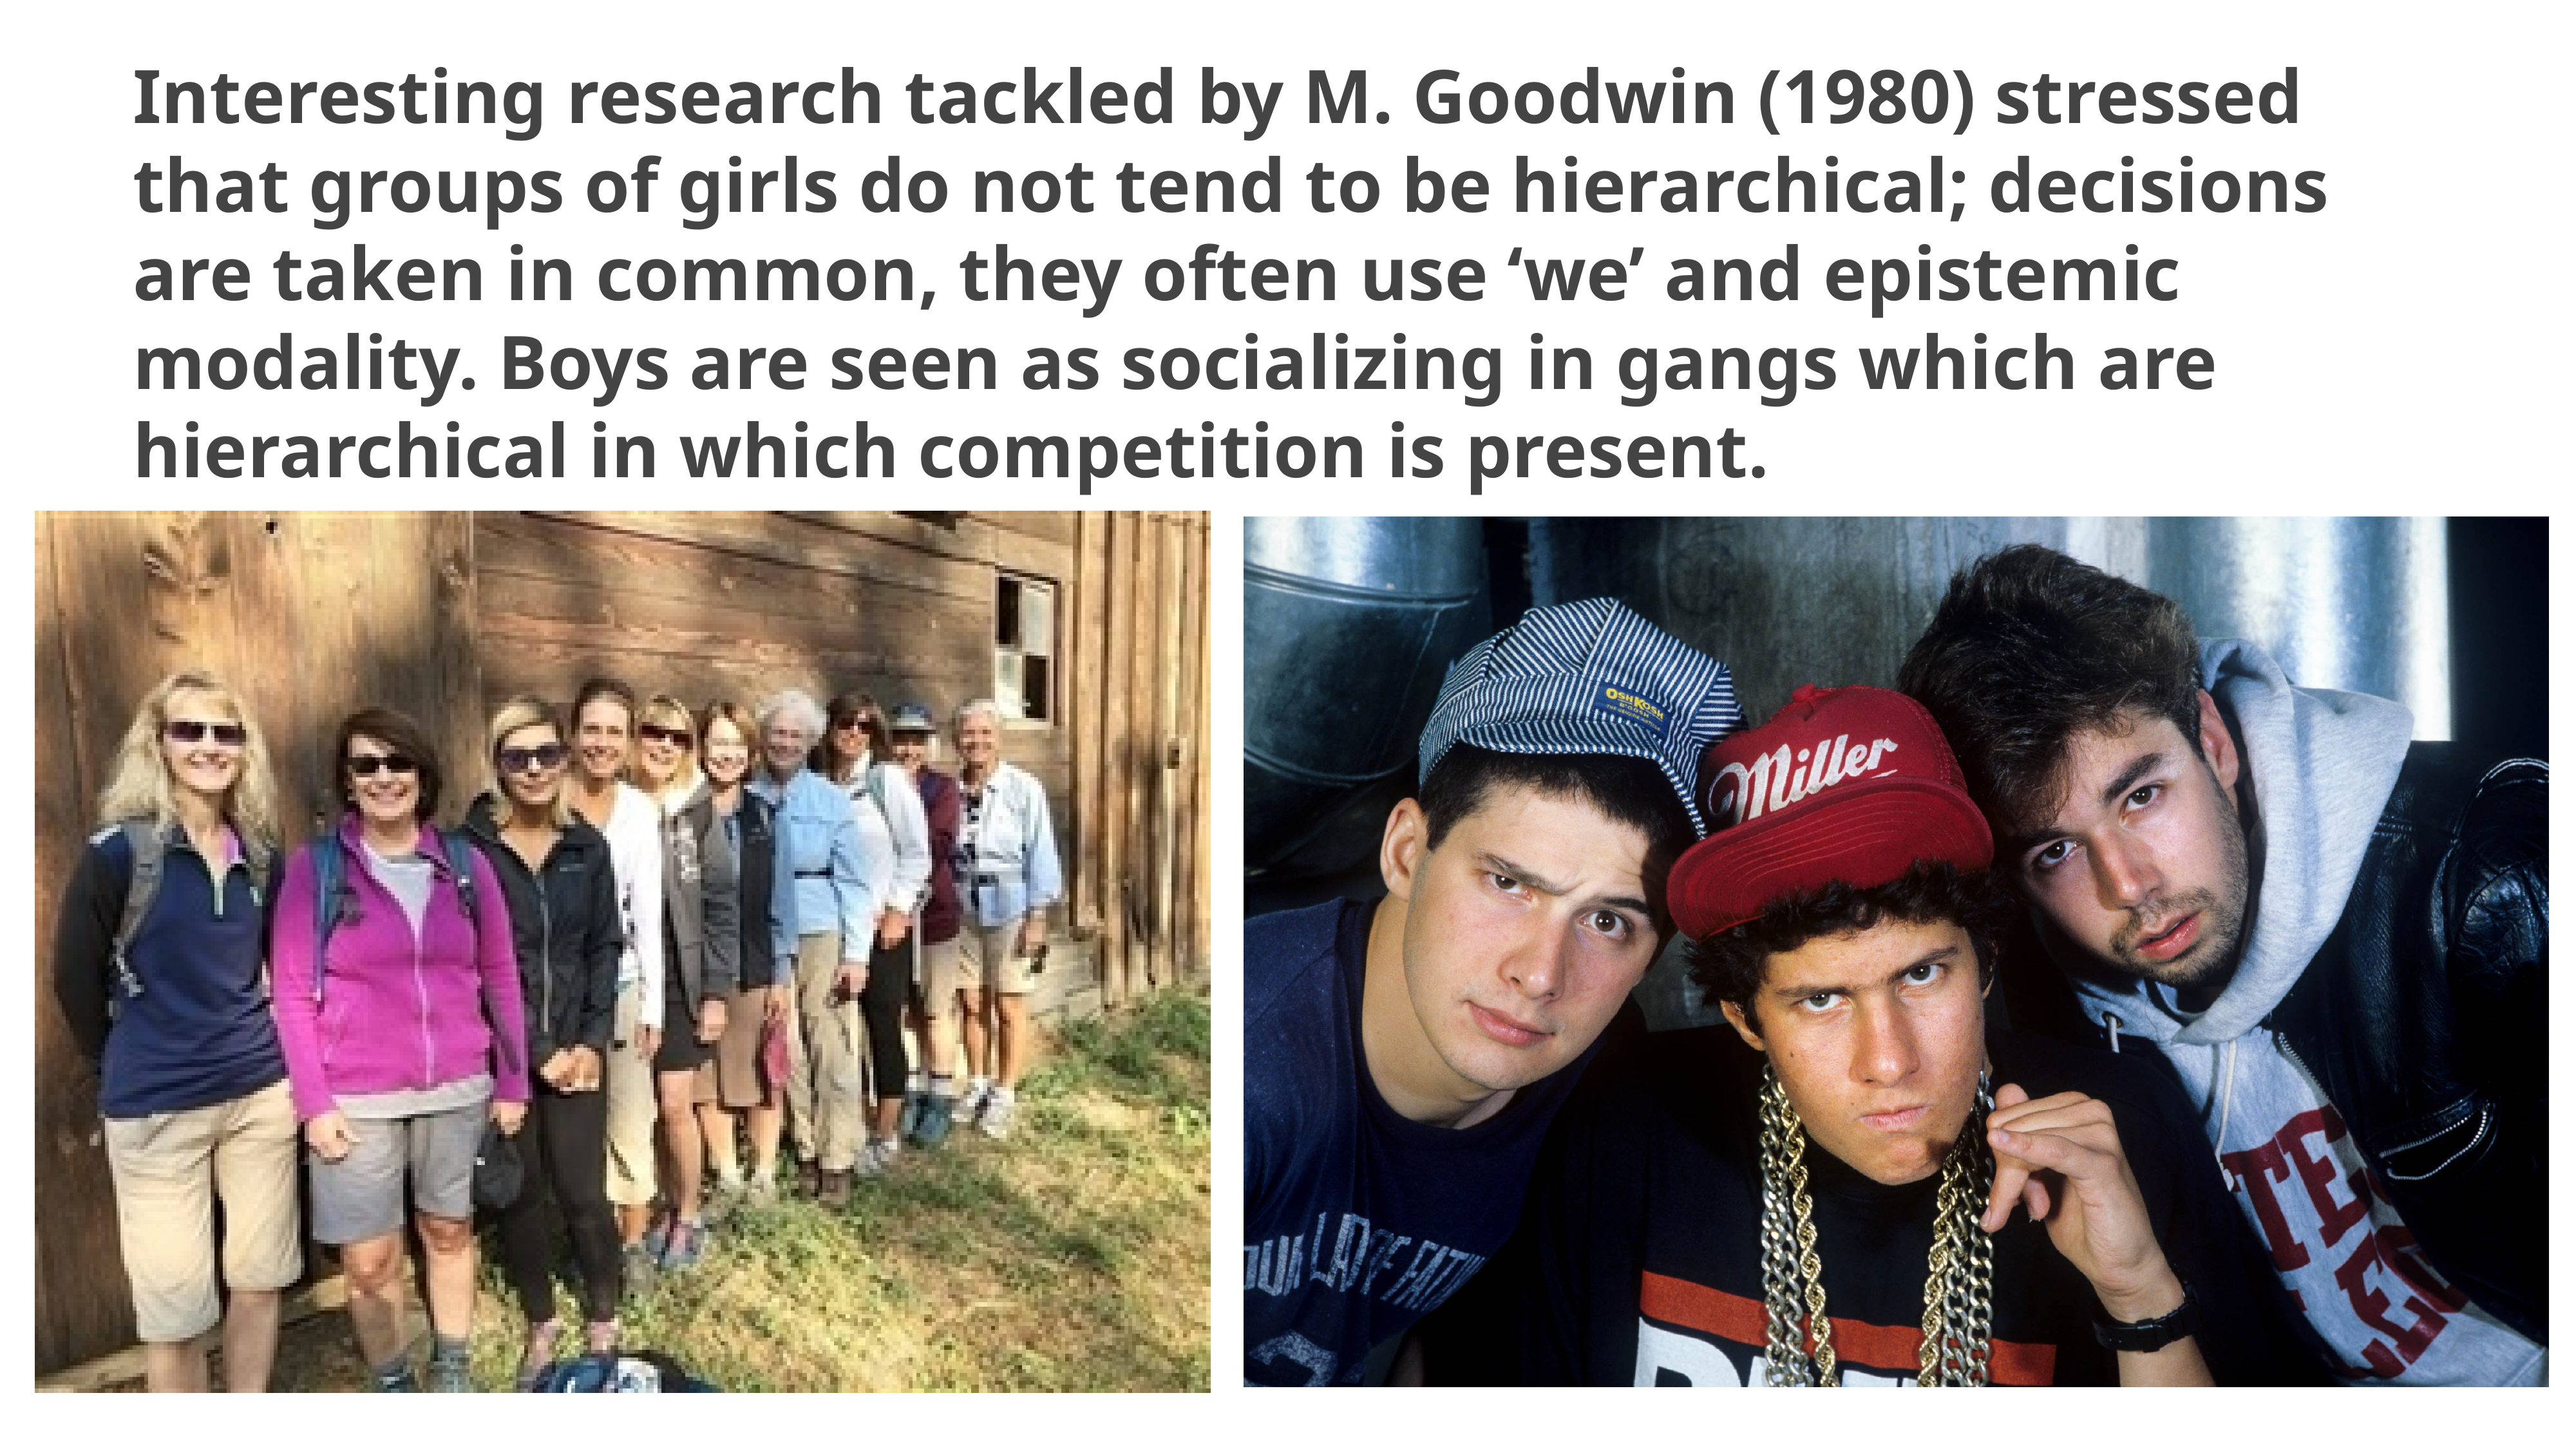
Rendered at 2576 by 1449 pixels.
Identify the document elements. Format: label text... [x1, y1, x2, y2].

title Interesting research tackled by M. Goodwin (1980) stressed that groups of girls do not tend to be hierarchical; decisions are taken in common, they often use ‘we’ and epistemic modality. Boys are seen as socializing in gangs which are hierarchical in which competition is present. [127, 6, 2449, 498]
picture [1244, 516, 2549, 1387]
picture [34, 510, 1211, 1393]
